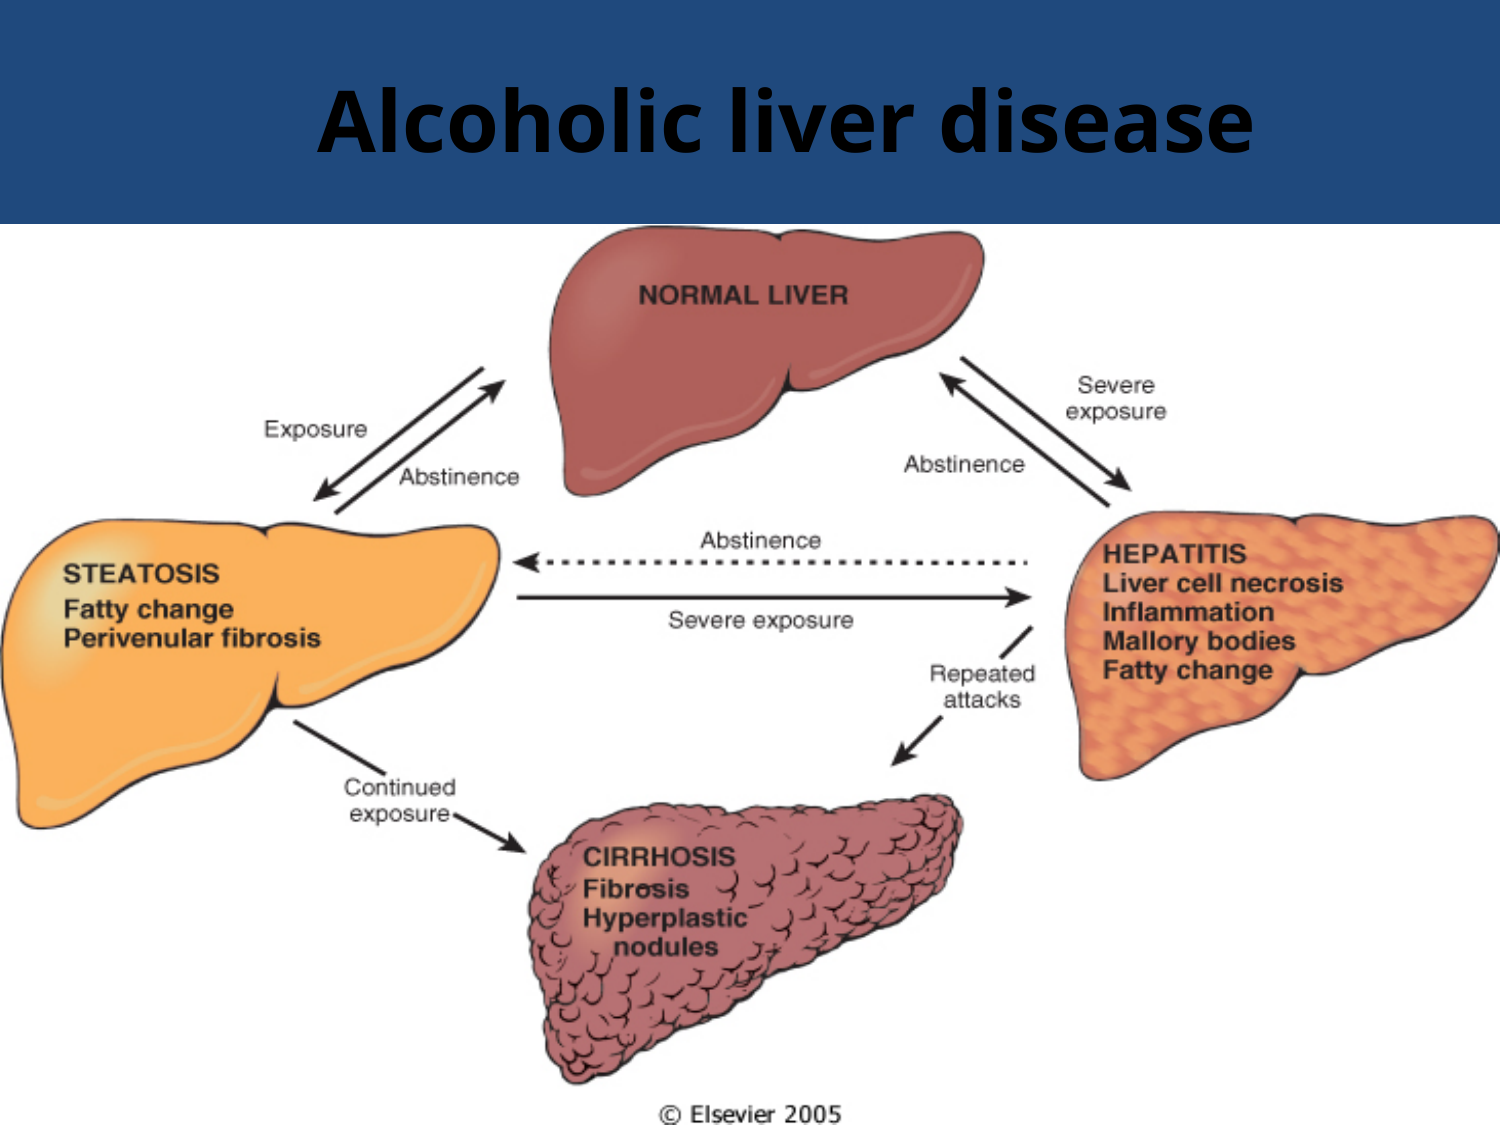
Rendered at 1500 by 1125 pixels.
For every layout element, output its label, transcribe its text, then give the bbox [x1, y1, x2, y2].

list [0, 224, 1500, 1125]
title Alcoholic liver disease [150, 24, 1425, 213]
